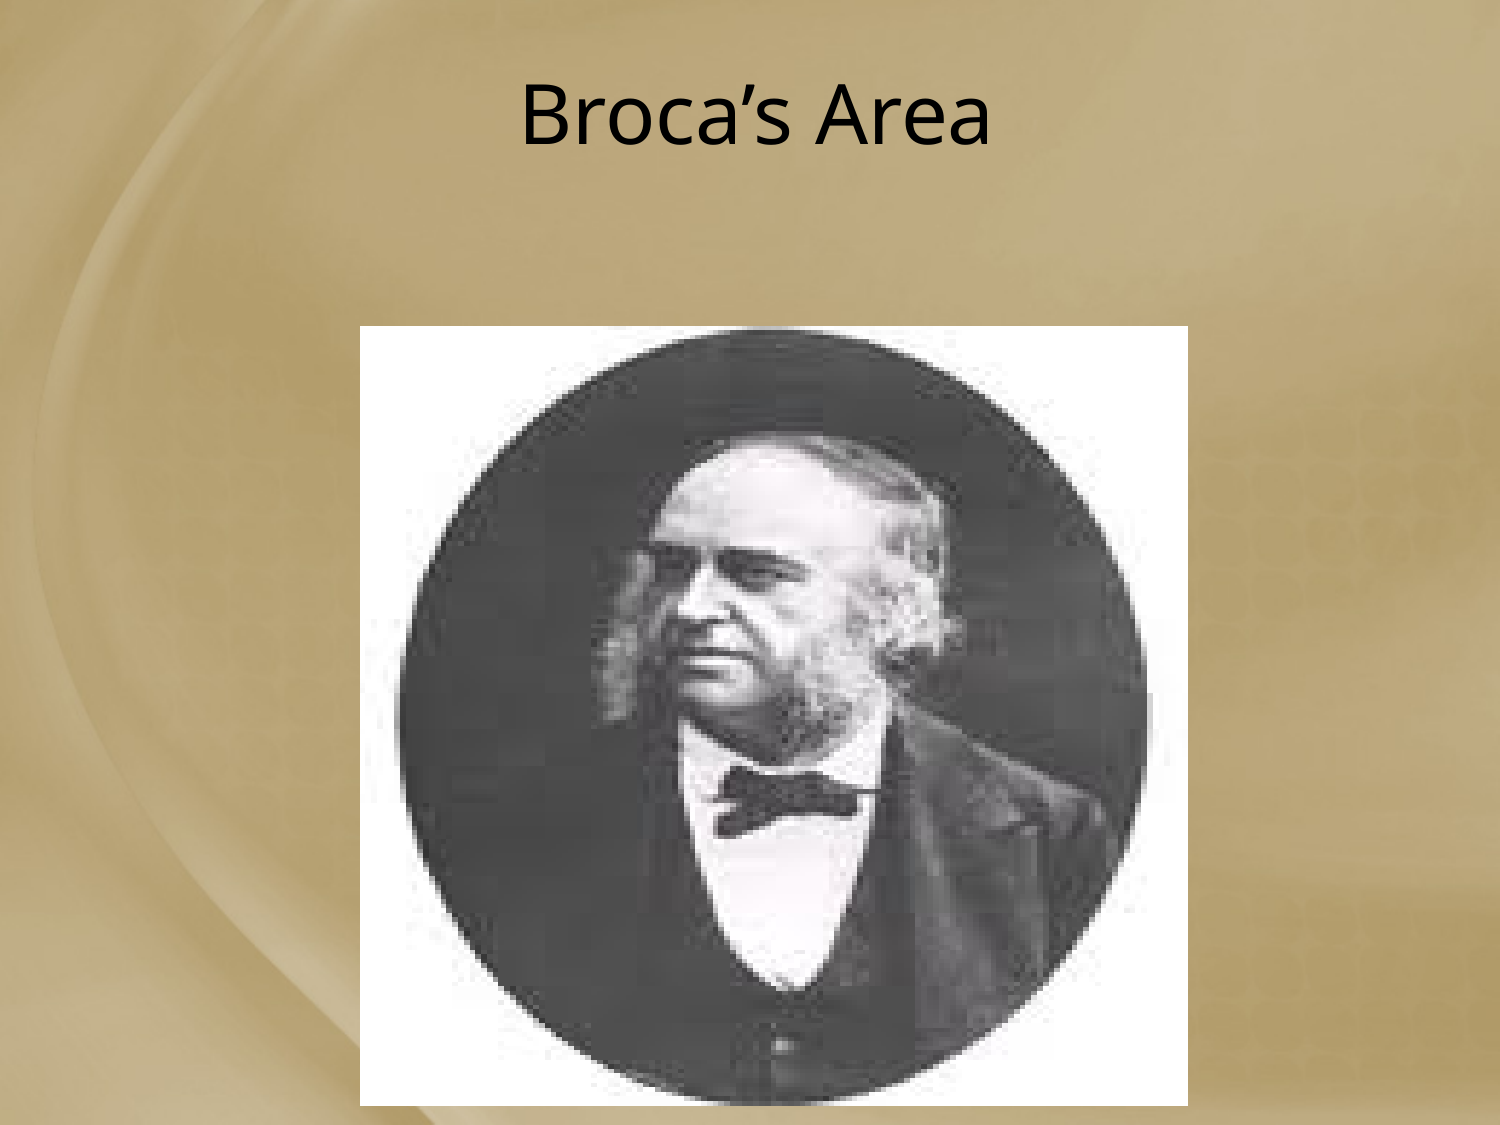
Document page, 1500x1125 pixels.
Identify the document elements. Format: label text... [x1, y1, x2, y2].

picture [0, 0, 1500, 1125]
title Broca’s Area [171, 0, 1322, 263]
